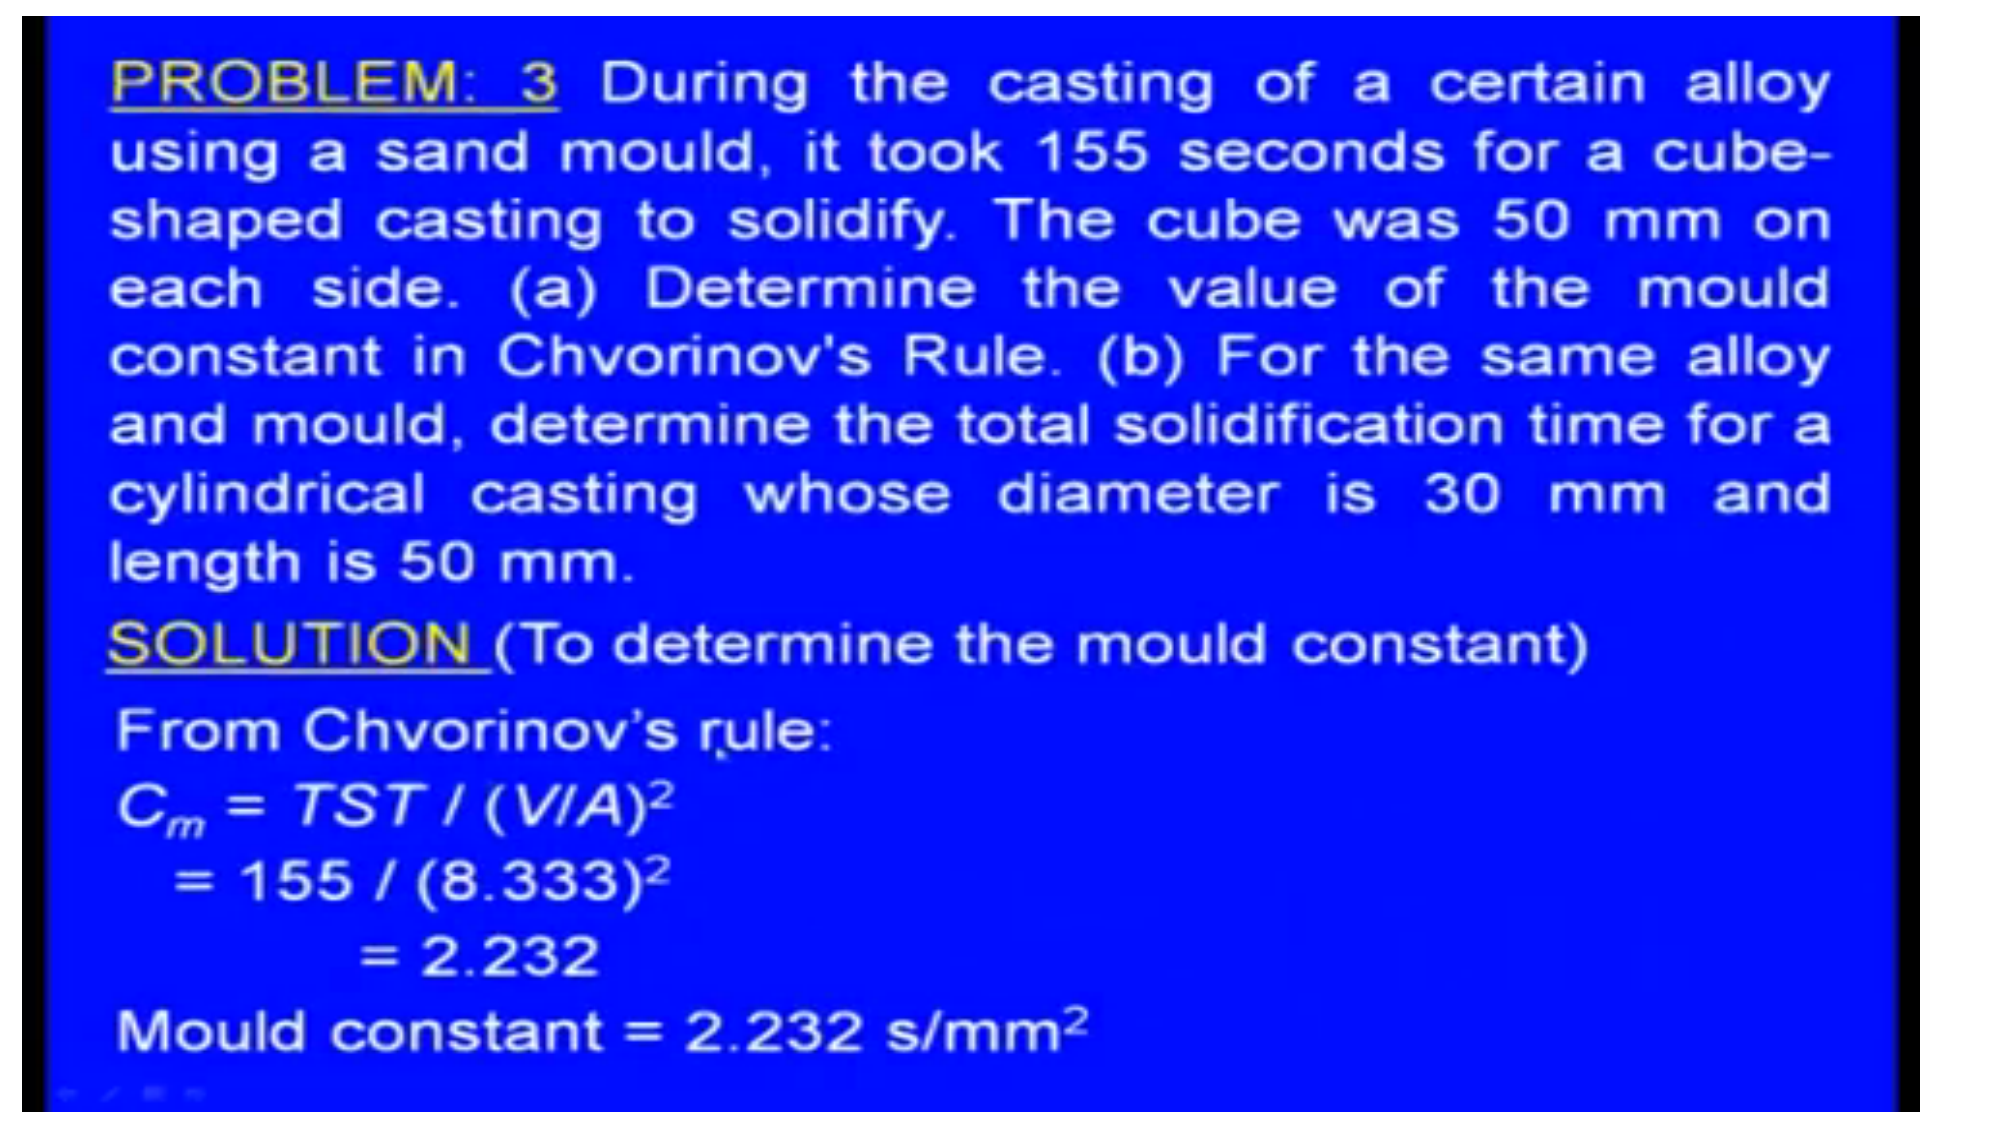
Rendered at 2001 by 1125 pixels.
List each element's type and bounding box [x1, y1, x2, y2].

list [22, 16, 1920, 1112]
